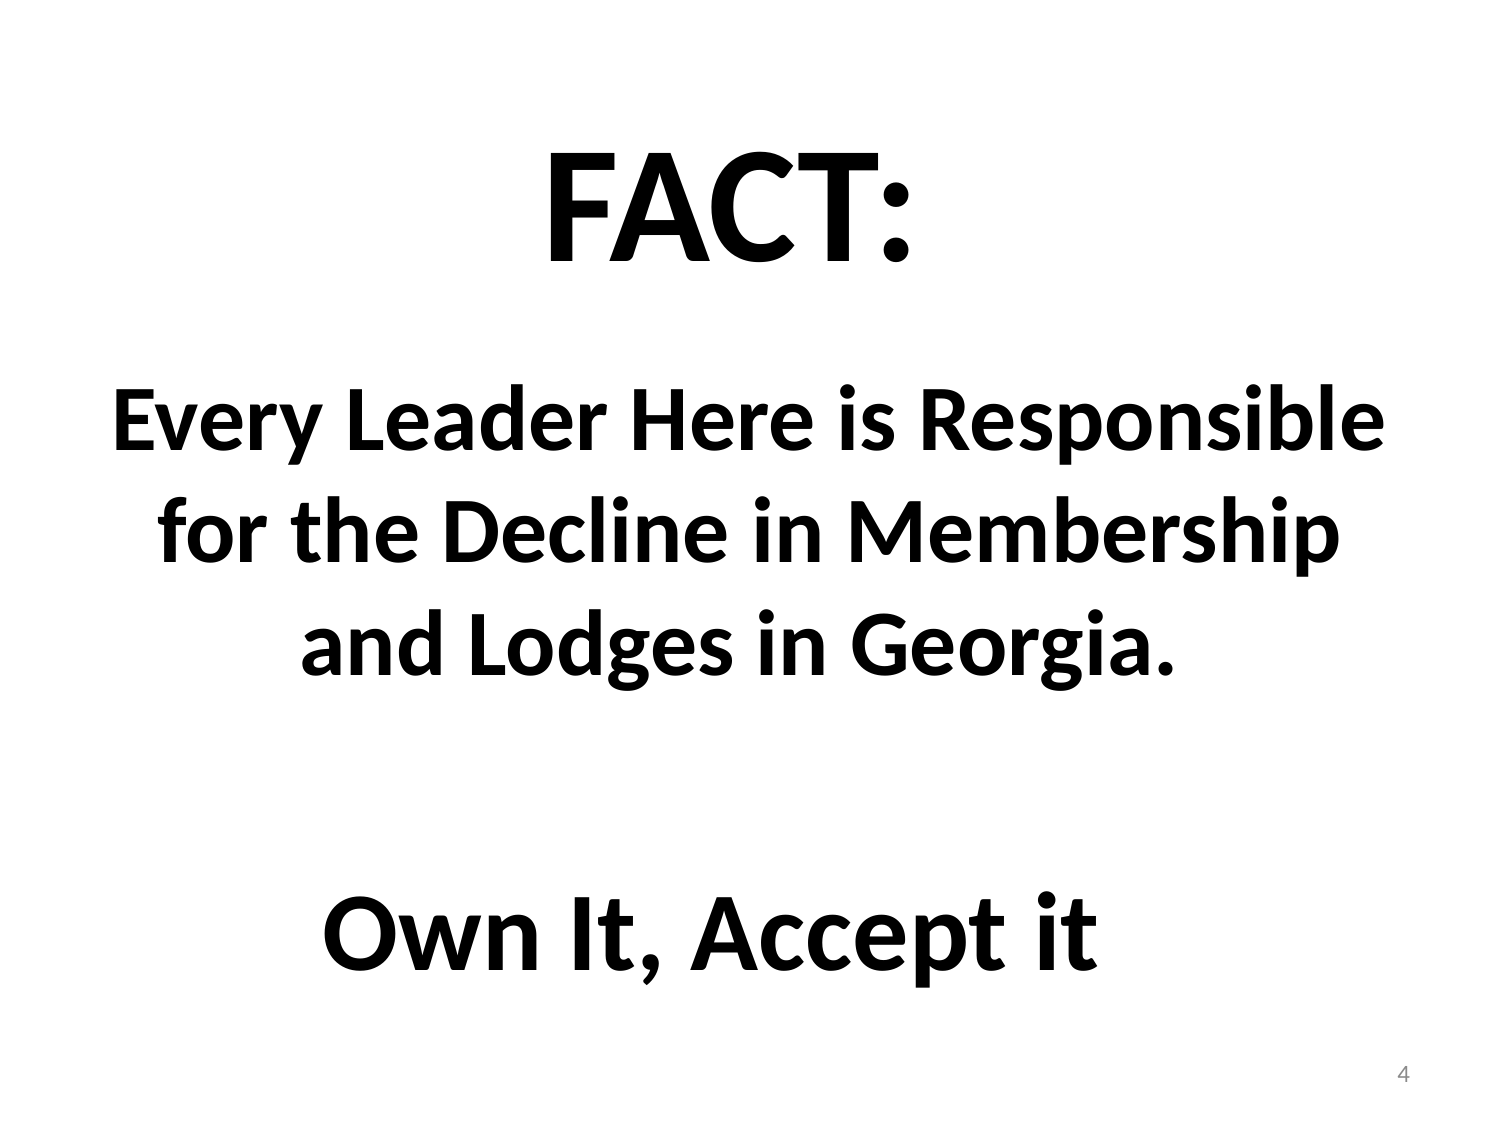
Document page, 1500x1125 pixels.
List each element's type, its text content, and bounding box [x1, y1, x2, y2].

slide_number 4 [1074, 1042, 1425, 1103]
list Every Leader Here is Responsible for the Decline in Membership and Lodges in Georgia. Own It, Accept it [75, 349, 1425, 1011]
text_box FACT: [528, 87, 1023, 302]
